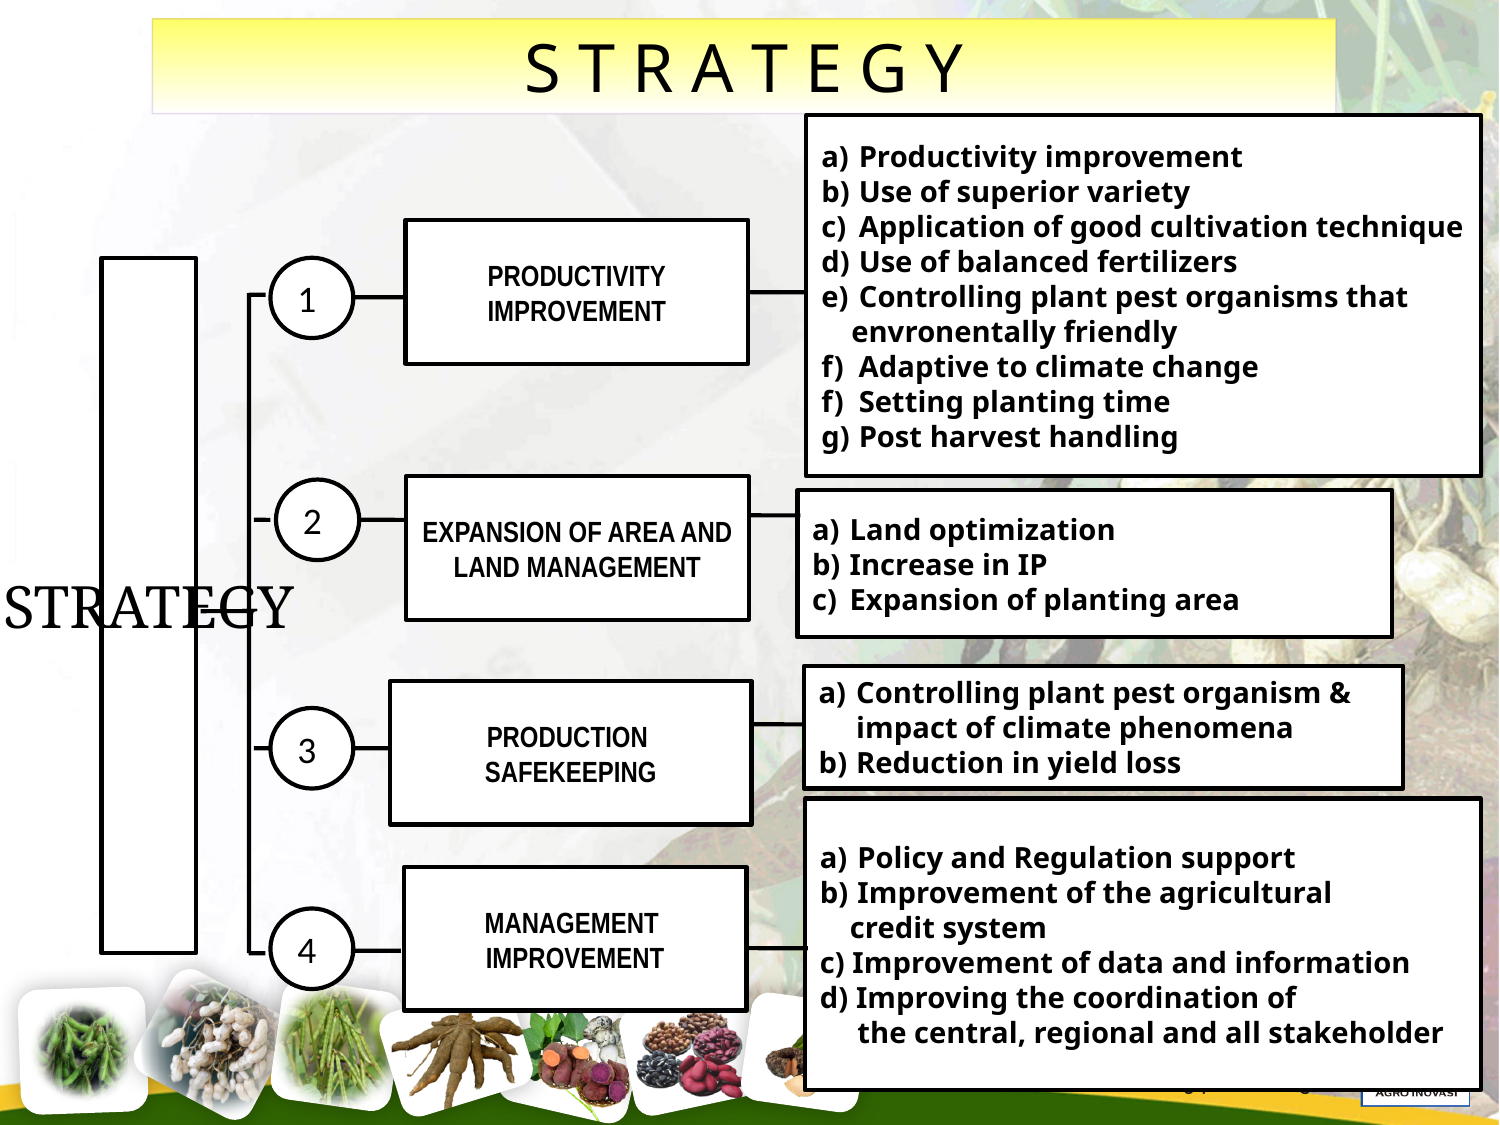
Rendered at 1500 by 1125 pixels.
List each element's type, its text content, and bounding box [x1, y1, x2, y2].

picture [0, 0, 1500, 1125]
text_box [253, 517, 271, 522]
text_box [754, 722, 802, 727]
text_box 3 [268, 705, 356, 791]
text_box 2 [273, 477, 362, 563]
text_box PRODUCTIVITY IMPROVEMENT [403, 218, 750, 366]
text_box MANAGEMENT IMPROVEMENT [402, 865, 749, 1013]
text_box [253, 746, 271, 751]
text_box [751, 513, 801, 518]
text_box [750, 290, 806, 295]
text_box S T R A T E G Y [152, 18, 1336, 114]
text_box [358, 517, 404, 522]
text_box [200, 609, 248, 614]
text_box Controlling plant pest organism & impact of climate phenomena Reduction in yield loss [802, 664, 1405, 791]
text_box Land optimization Increase in IP Expansion of planting area [795, 488, 1394, 639]
text_box STRATEGY [99, 256, 198, 955]
text_box [246, 293, 252, 954]
text_box [248, 951, 266, 956]
text_box [356, 746, 388, 751]
text_box [350, 948, 401, 953]
text_box 1 [268, 255, 356, 341]
text_box [353, 295, 403, 300]
text_box [749, 946, 808, 951]
text_box EXPANSION OF AREA AND LAND MANAGEMENT [404, 474, 751, 622]
text_box 4 [268, 906, 356, 992]
text_box Policy and Regulation support Improvement of the agricultural credit system c) Improvement of data and information d) Improving the coordination of the central, regional and all stakeholder [803, 796, 1483, 1092]
text_box Productivity improvement Use of superior variety Application of good cultivation technique Use of balanced fertilizers Controlling plant pest organisms that envronentally friendly f) Adaptive to climate change Setting planting time Post harvest handling [804, 113, 1483, 478]
text_box PRODUCTION SAFEKEEPING [388, 679, 754, 827]
text_box [248, 292, 266, 297]
